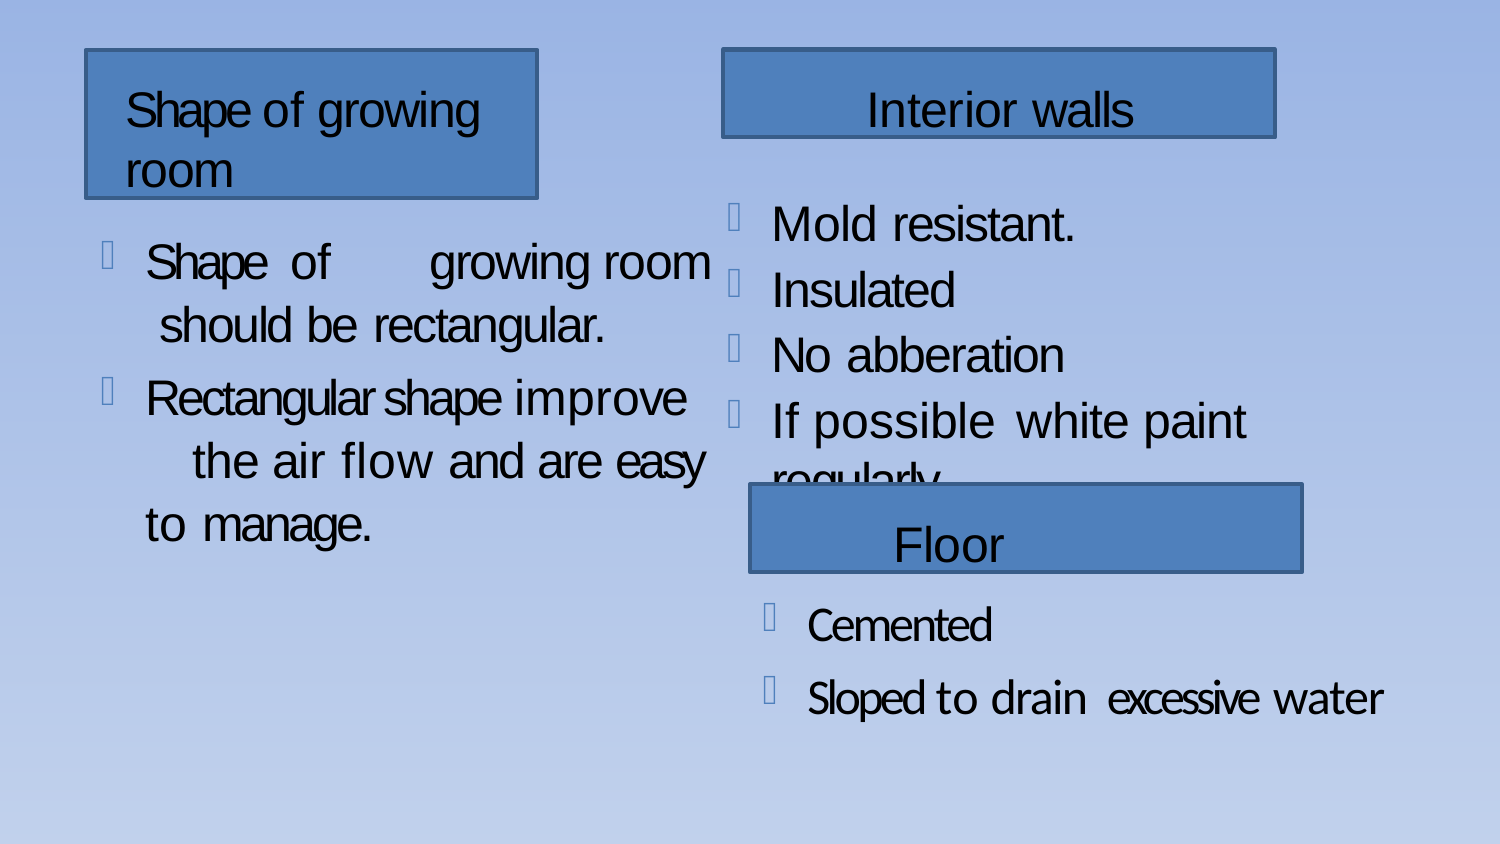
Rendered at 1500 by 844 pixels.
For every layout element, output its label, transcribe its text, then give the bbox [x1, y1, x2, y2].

text_box Shape of growing room [85, 50, 538, 198]
text_box Shape of growing room should be rectangular. Rectangular shape improve the air flow and are easy to manage. [98, 216, 725, 770]
text_box Floor [750, 484, 1302, 573]
text_box Interior walls [723, 49, 1276, 138]
text_box [862, 573, 893, 584]
text_box Mold resistant. Insulated No abberation If possible white paint regularly [725, 184, 1416, 509]
text_box Cemented Sloped to drain excessive water [745, 584, 1402, 732]
